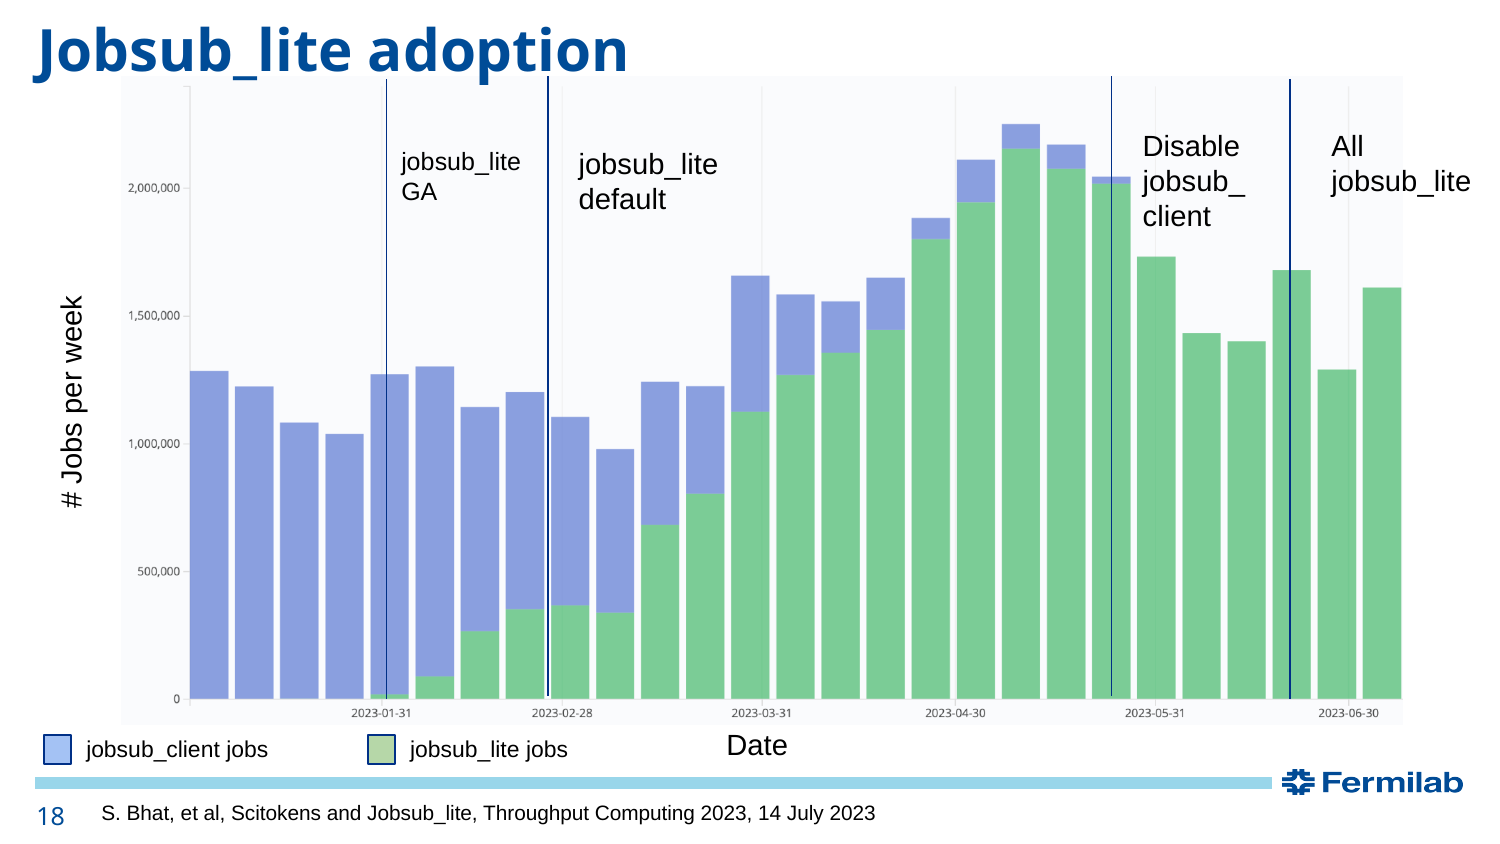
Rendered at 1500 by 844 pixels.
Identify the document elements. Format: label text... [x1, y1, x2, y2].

picture [121, 75, 1404, 725]
picture [1282, 769, 1463, 795]
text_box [43, 720, 693, 780]
text_box All jobsub_lite [1408, 112, 1500, 213]
title Jobsub_lite adoption [37, 30, 1463, 84]
text_box # Jobs per week [37, 277, 103, 524]
text_box Date [711, 733, 813, 777]
slide_number 18 [36, 800, 105, 830]
